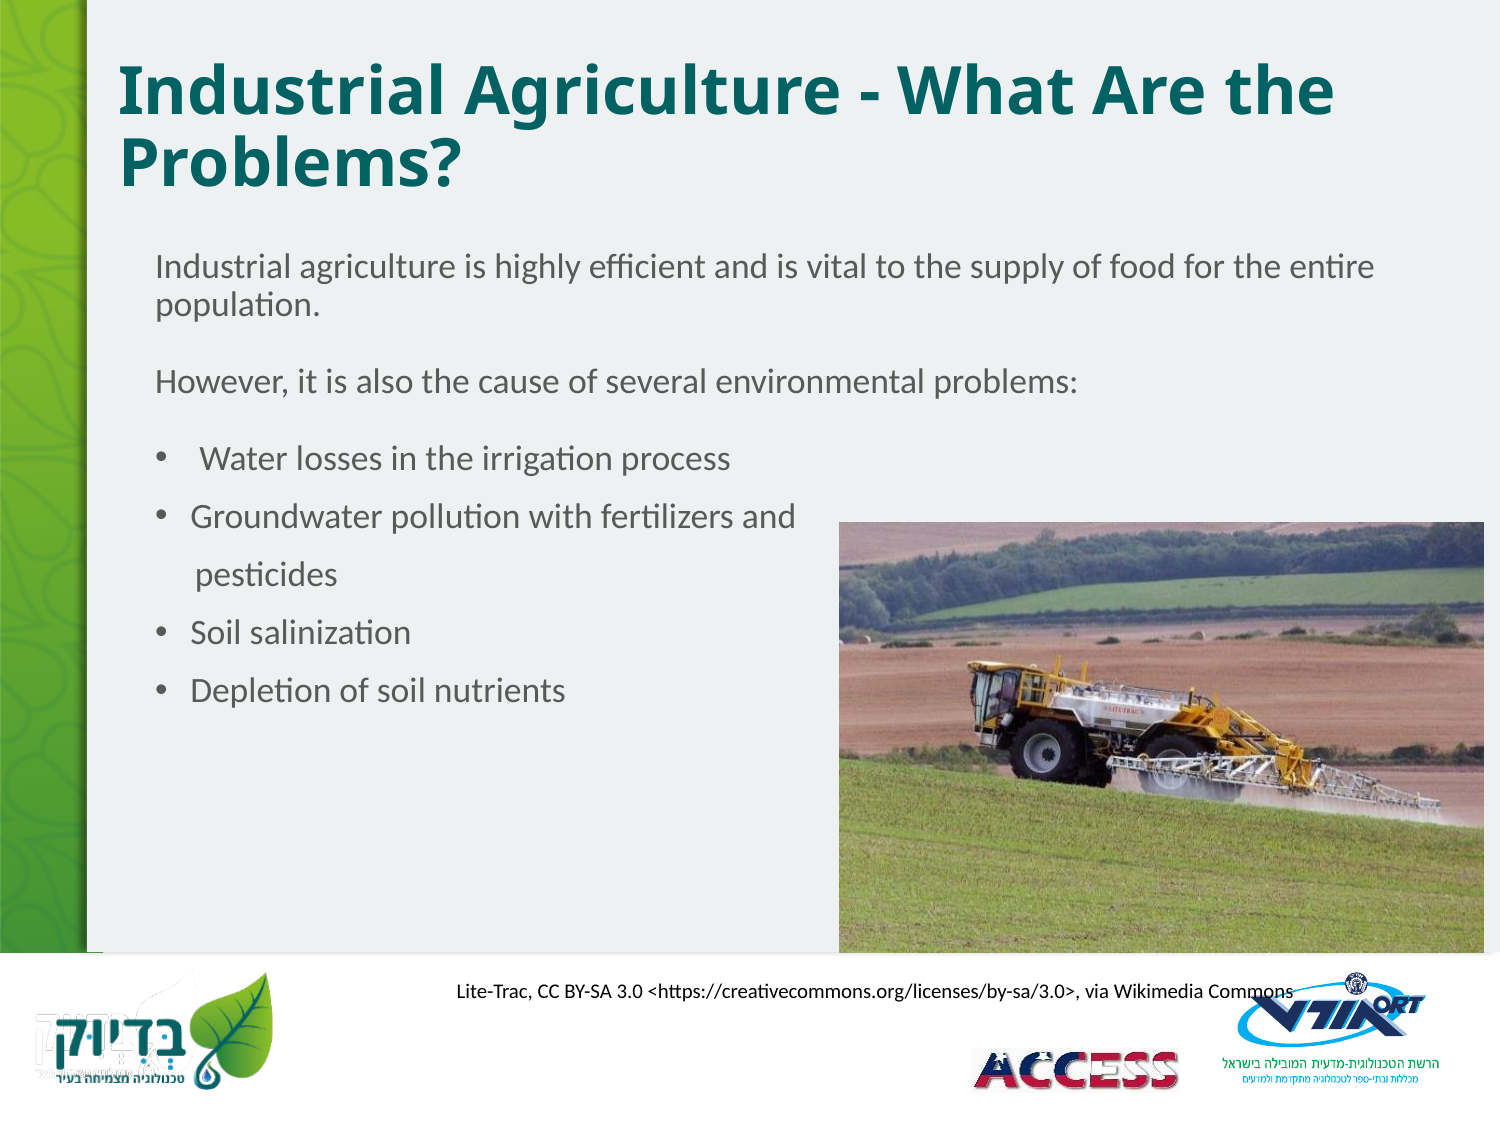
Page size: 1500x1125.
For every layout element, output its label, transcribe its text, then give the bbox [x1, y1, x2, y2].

picture [0, 0, 86, 953]
picture [1330, 1076, 1344, 1083]
picture [1256, 1076, 1266, 1083]
picture [971, 1048, 1180, 1093]
picture [839, 522, 1484, 953]
title Industrial Agriculture - What Are the Problems? [103, 34, 1439, 224]
text_box Lite-Trac, CC BY-SA 3.0 <https://creativecommons.org/licenses/by-sa/3.0>, via Wikimedia Commons [272, 969, 1309, 1010]
text_box Industrial agriculture is highly efficient and is vital to the supply of food for the entire population. However, it is also the cause of several environmental problems: Water losses in the irrigation process Groundwater pollution with fertilizers and pesticides Soil salinization Depletion of soil nutrients [143, 241, 1438, 720]
picture [47, 971, 282, 1092]
picture [1358, 1076, 1365, 1083]
